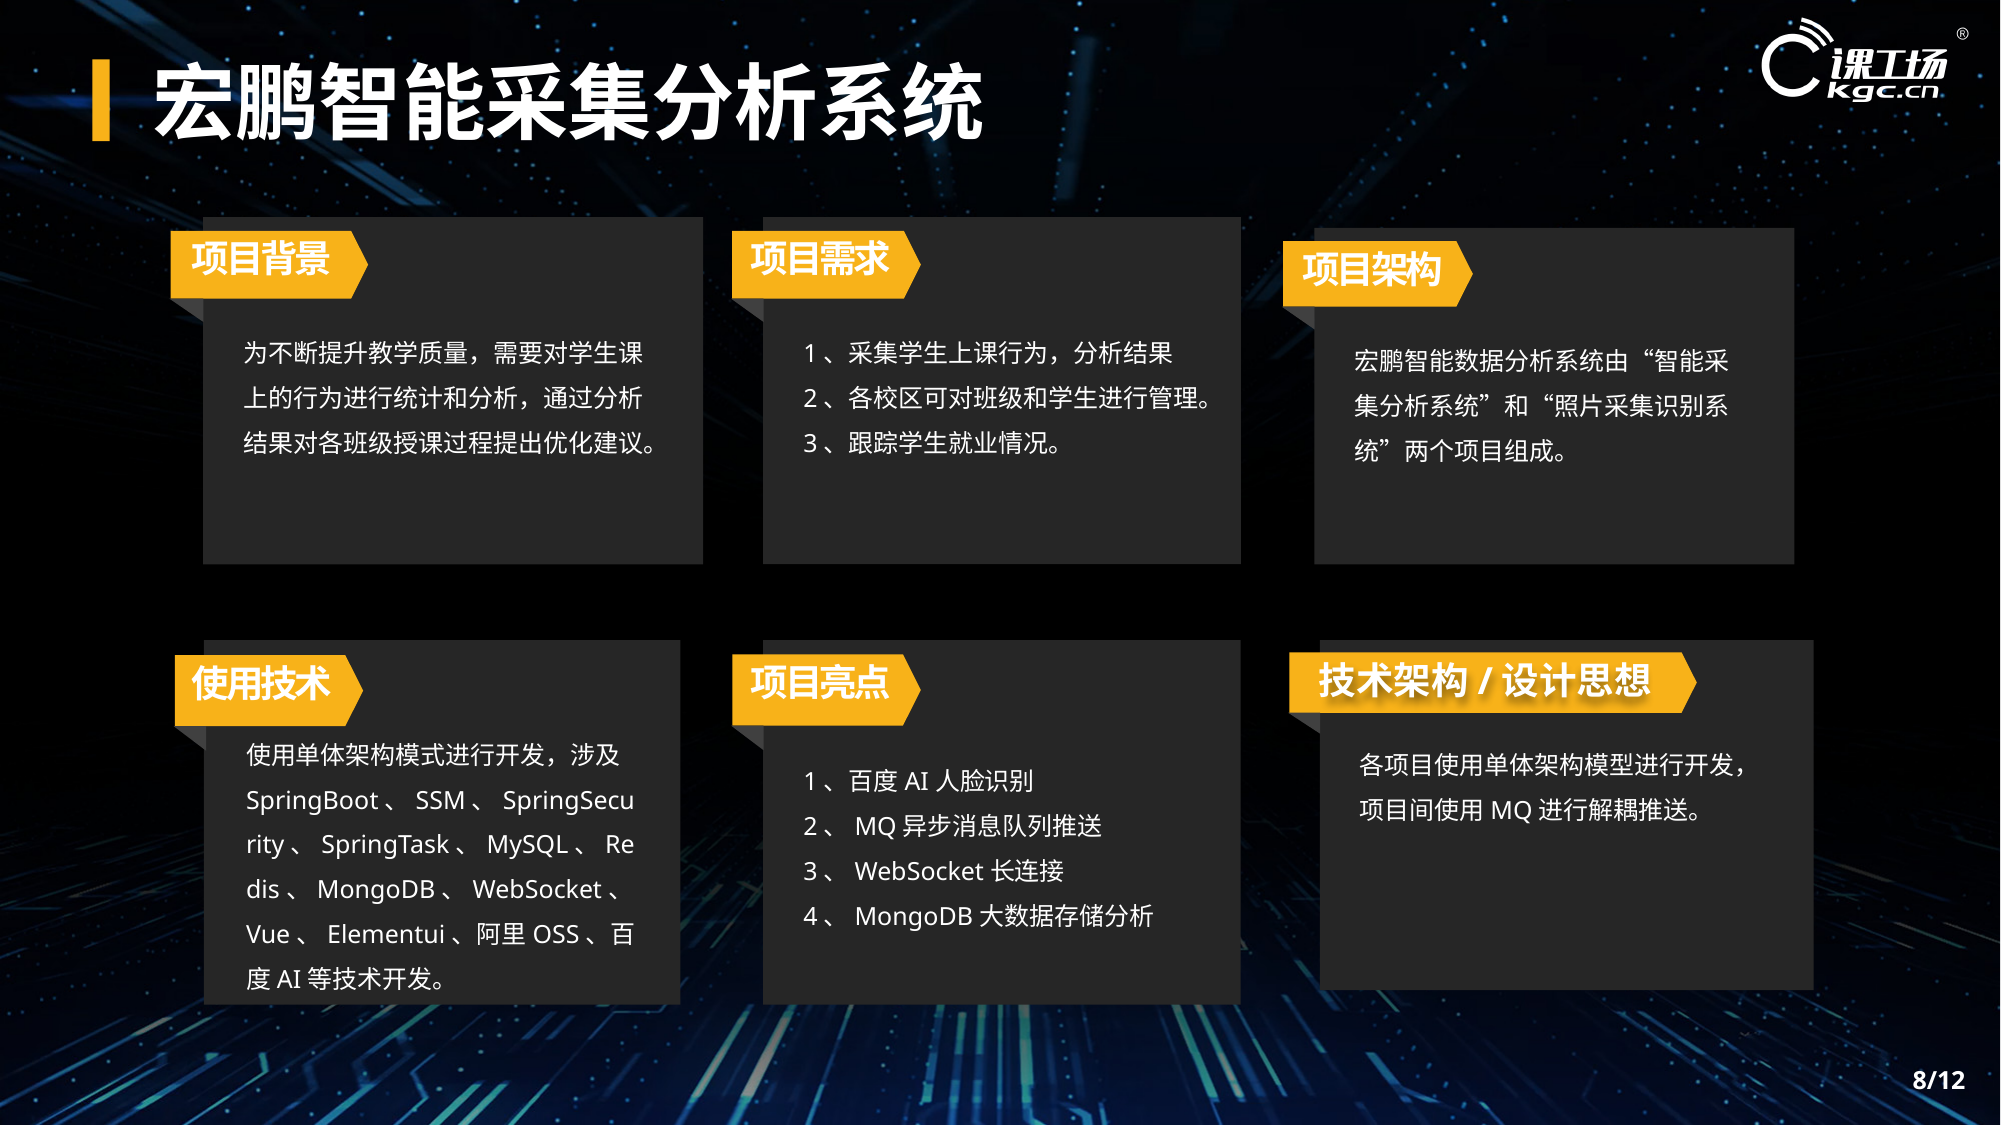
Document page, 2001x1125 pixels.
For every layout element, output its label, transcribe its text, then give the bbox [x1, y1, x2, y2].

picture [0, 0, 2001, 1125]
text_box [167, 216, 704, 565]
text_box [171, 639, 681, 1005]
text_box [725, 216, 1242, 565]
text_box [725, 639, 1242, 1005]
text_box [1278, 227, 1795, 565]
text_box [90, 57, 112, 143]
text_box 宏鹏智能采集分析系统 [137, 42, 1216, 158]
slide_number /12 [1765, 1051, 1981, 1112]
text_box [1287, 639, 1814, 991]
